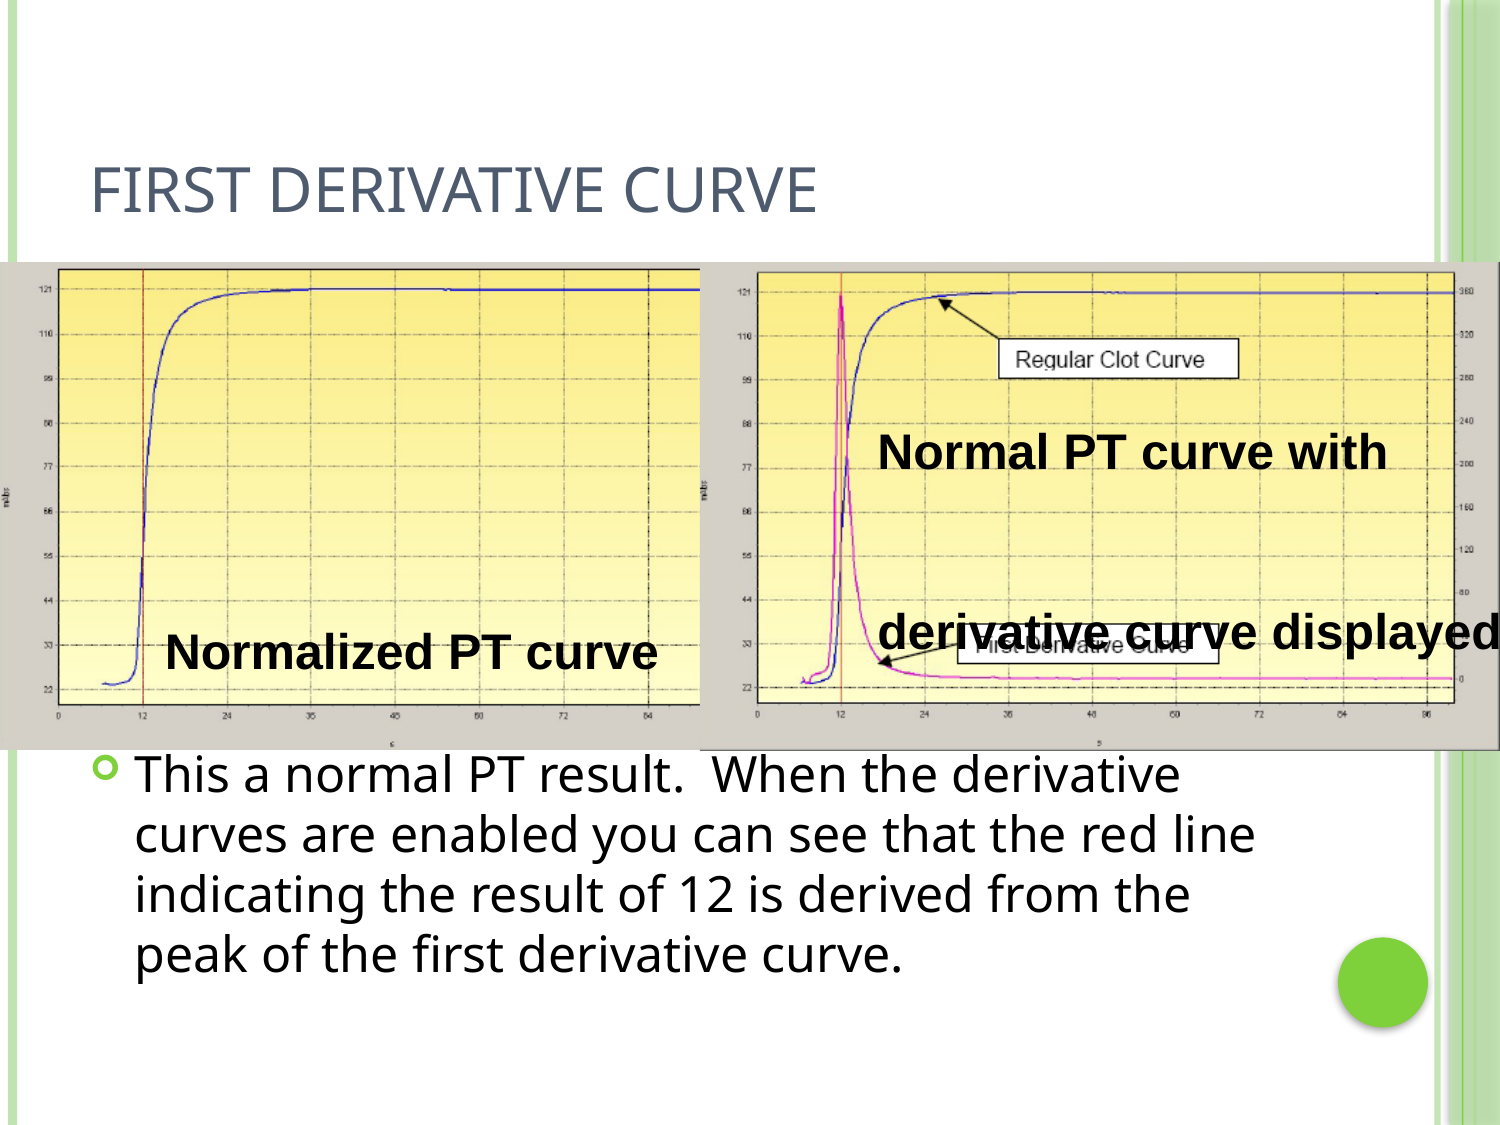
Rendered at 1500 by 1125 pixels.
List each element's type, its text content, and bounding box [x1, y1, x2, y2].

picture [0, 261, 1500, 751]
title First derivative Curve [75, 45, 1300, 233]
list This a normal PT result. When the derivative curves are enabled you can see that the red line indicating the result of 12 is derived from the peak of the first derivative curve. [75, 760, 1300, 1062]
